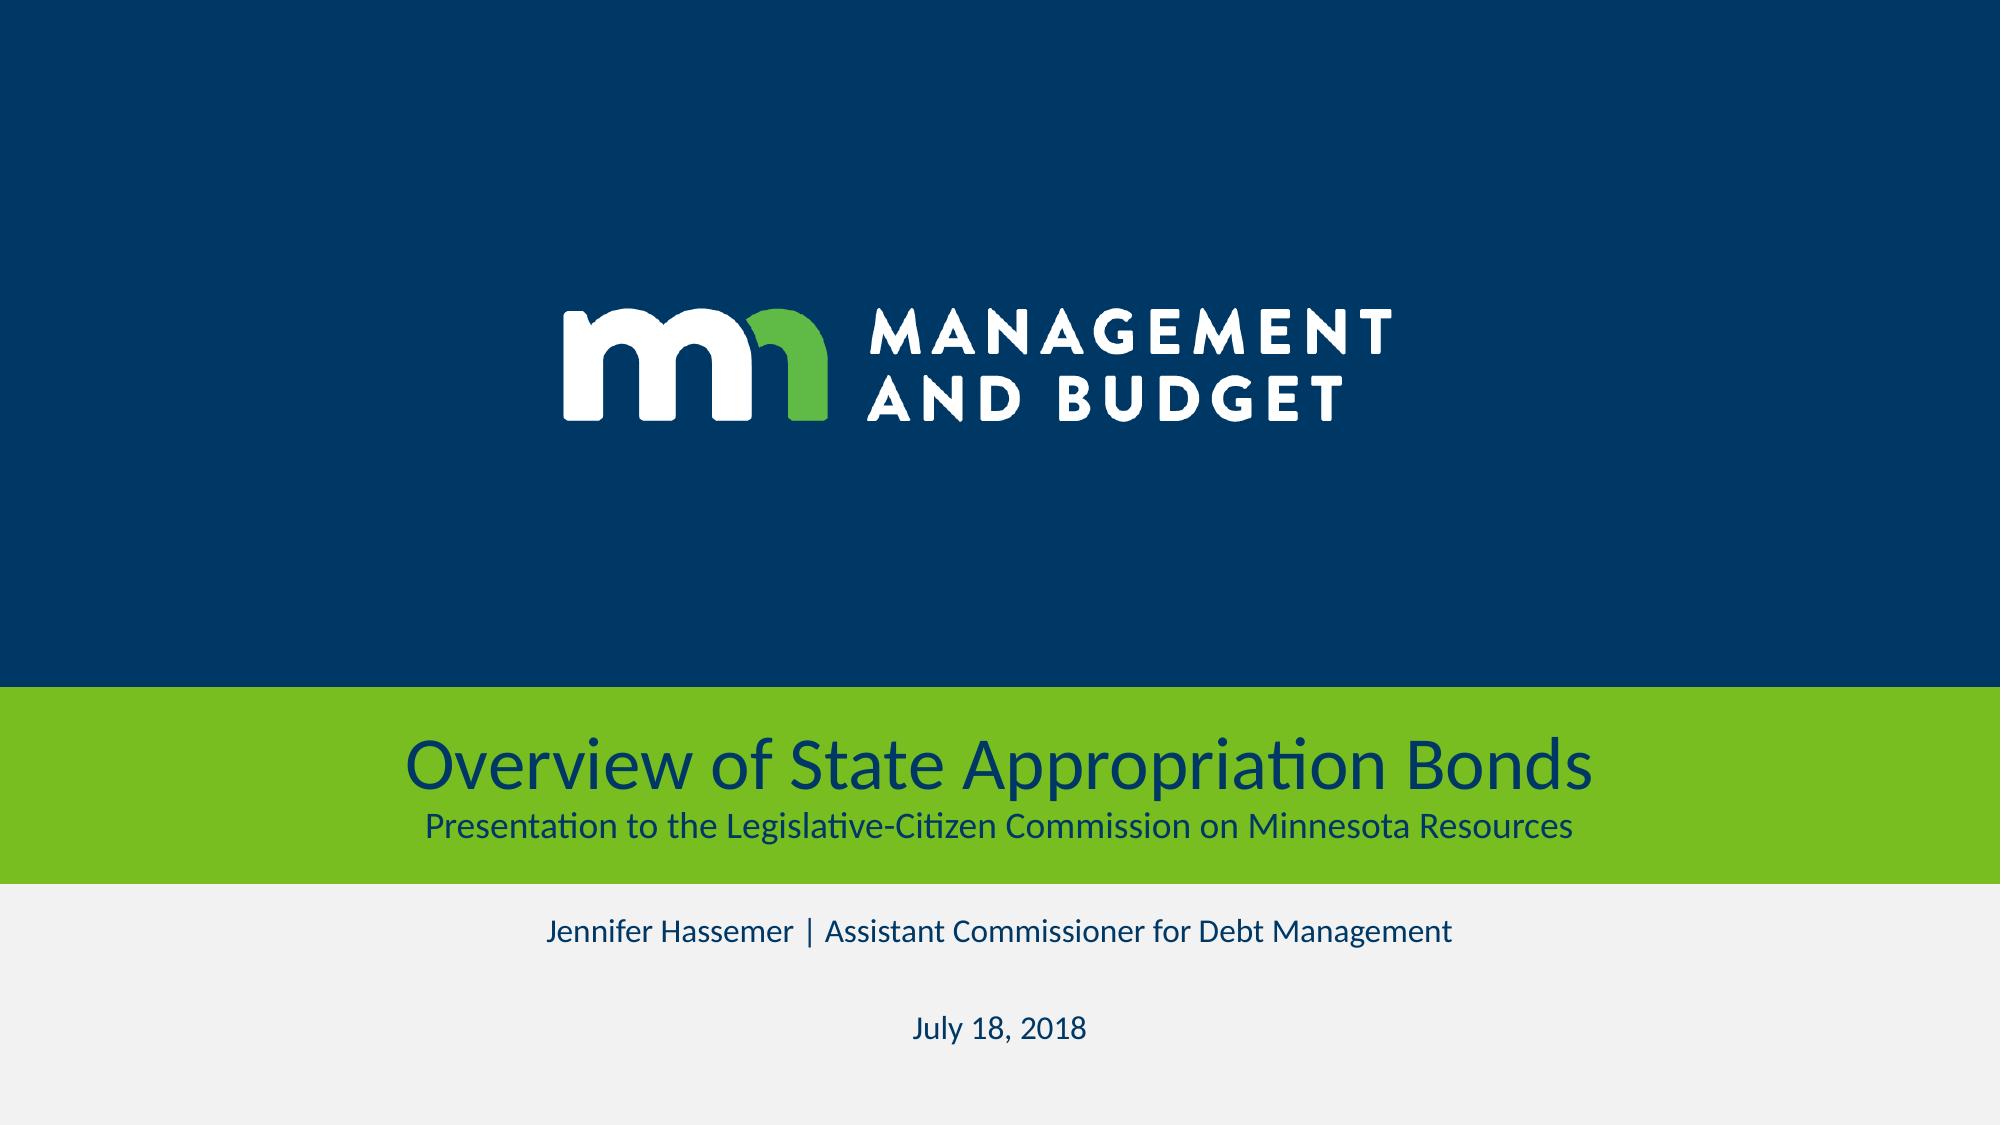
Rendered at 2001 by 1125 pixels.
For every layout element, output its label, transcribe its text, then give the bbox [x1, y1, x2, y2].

list Jennifer Hassemer | Assistant Commissioner for Debt Management July 18, 2018 [459, 902, 1541, 1110]
title Overview of State Appropriation Bonds Presentation to the Legislative-Citizen Commission on Minnesota Resources [0, 687, 2000, 884]
picture [560, 226, 1440, 503]
